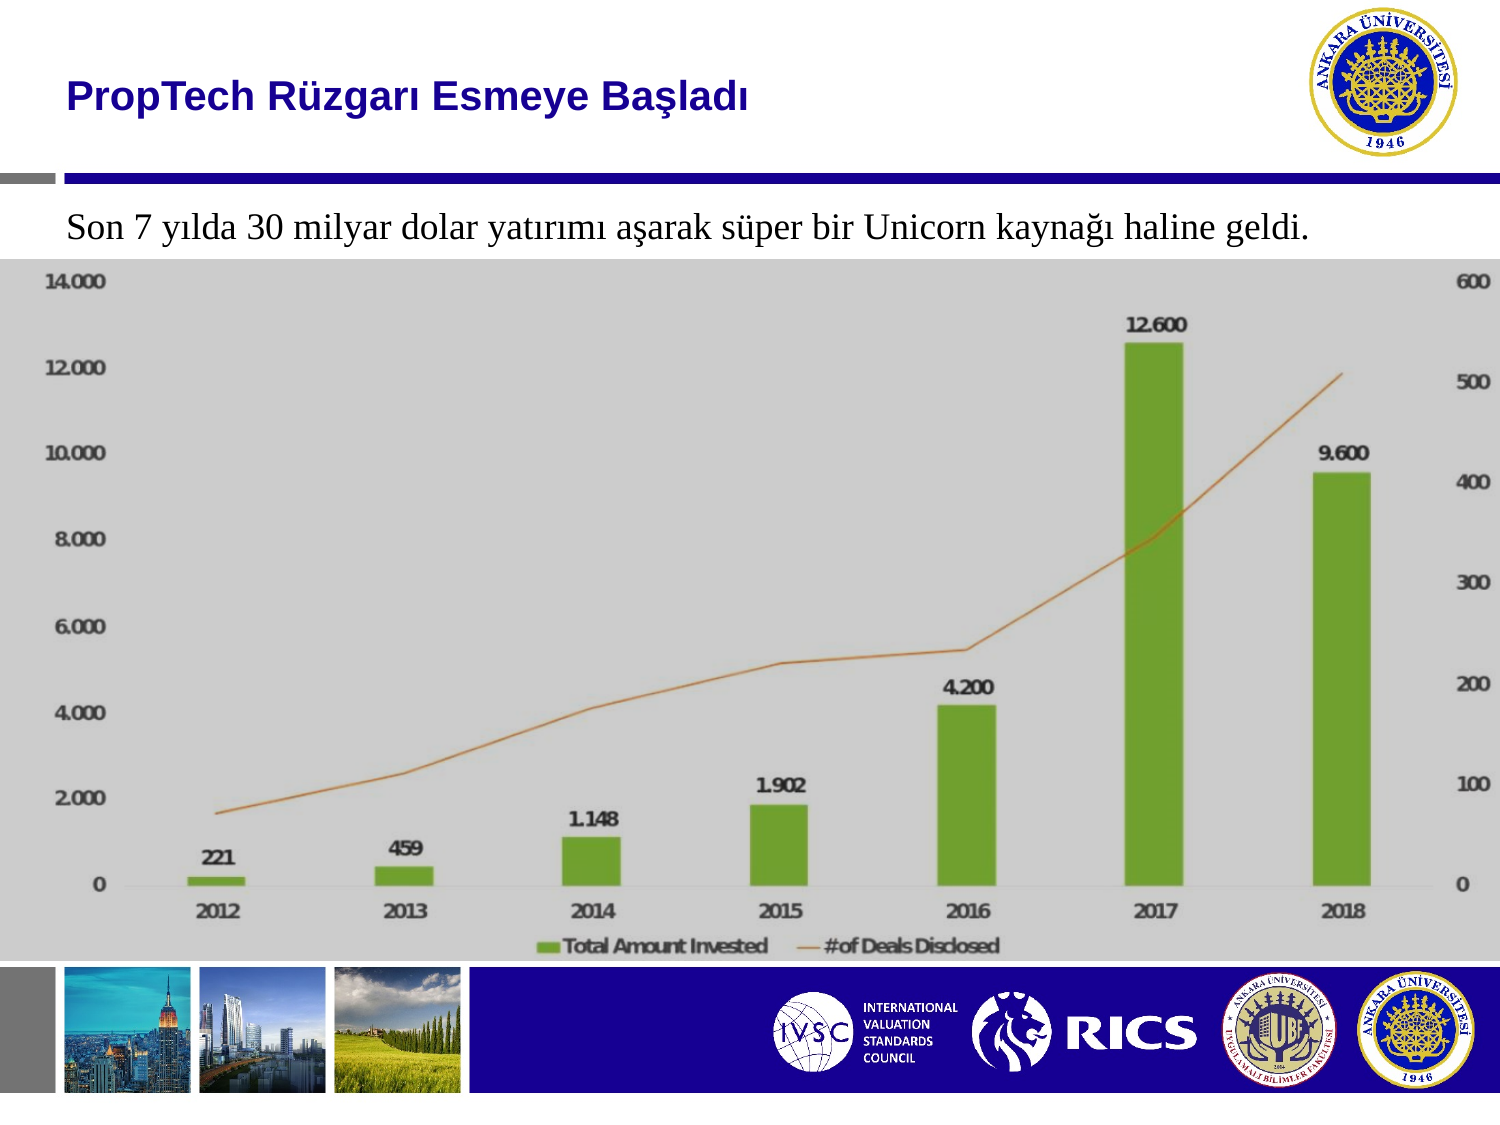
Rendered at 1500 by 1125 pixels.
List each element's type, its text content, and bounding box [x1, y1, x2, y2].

text_box Son 7 yılda 30 milyar dolar yatırımı aşarak süper bir Unicorn kaynağı haline geldi. [51, 194, 1449, 255]
picture [0, 0, 1500, 1125]
text_box PropTech Rüzgarı Esmeye Başladı [51, 66, 1449, 172]
